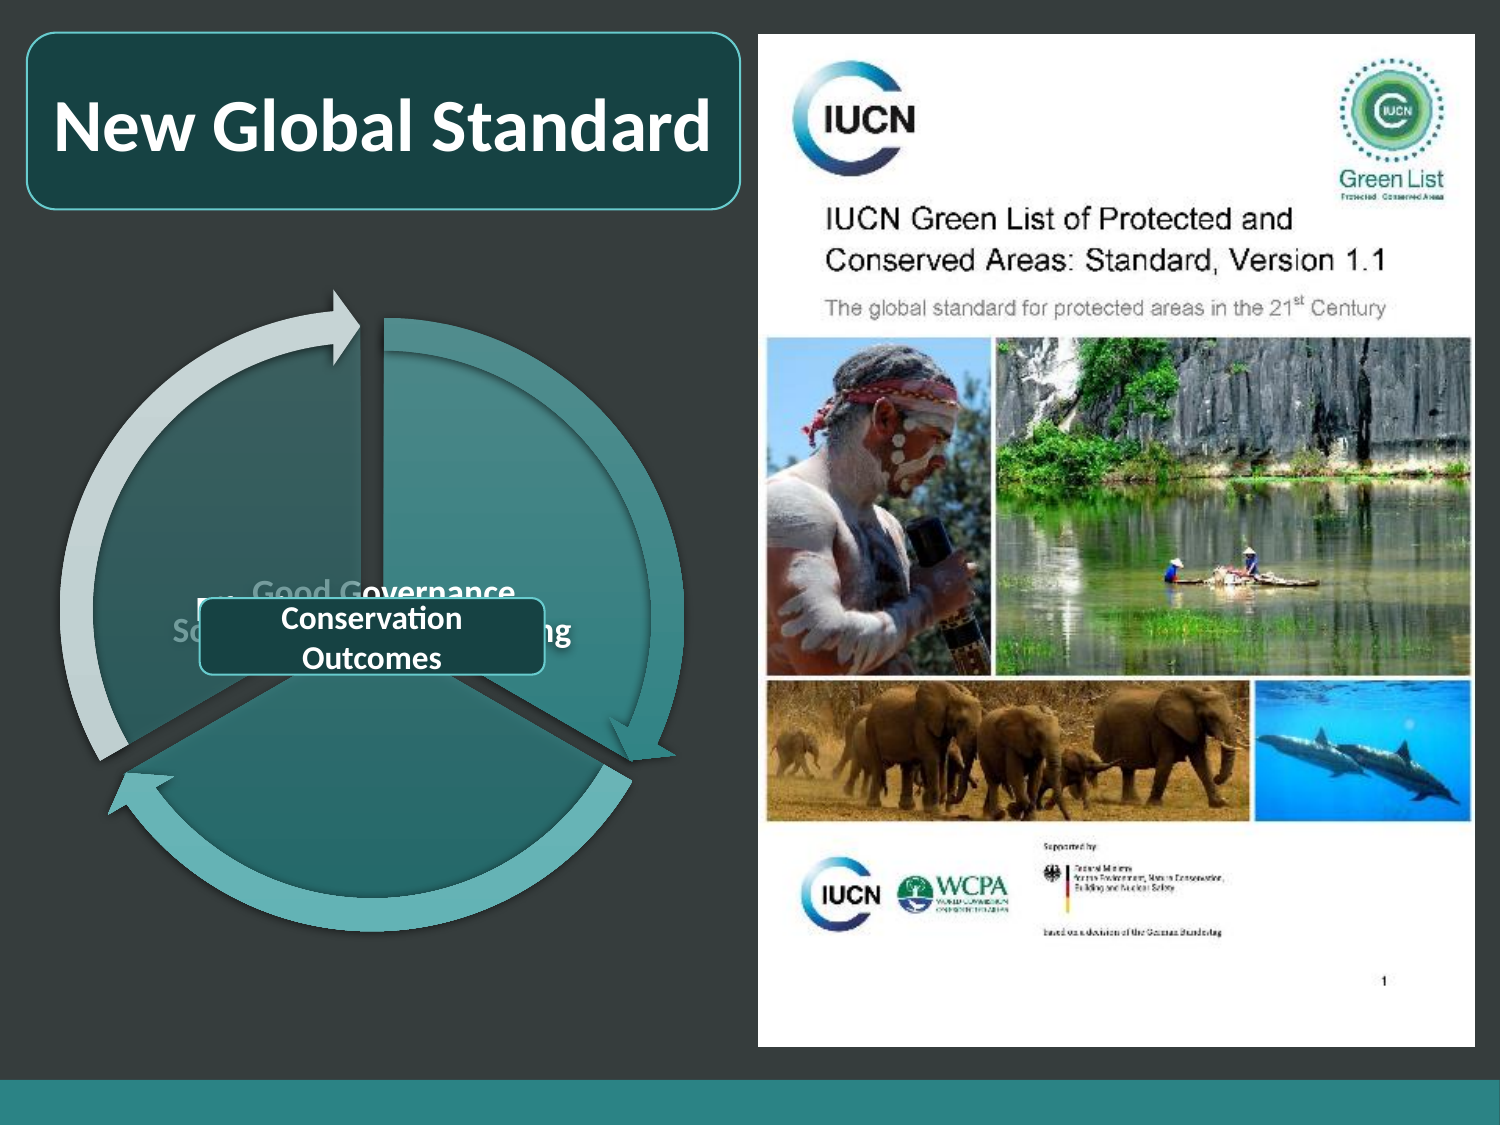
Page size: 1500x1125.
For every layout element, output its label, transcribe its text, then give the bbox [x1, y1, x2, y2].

text_box New Global Standard [25, 31, 742, 211]
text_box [0, 279, 823, 962]
picture [758, 34, 1475, 1047]
